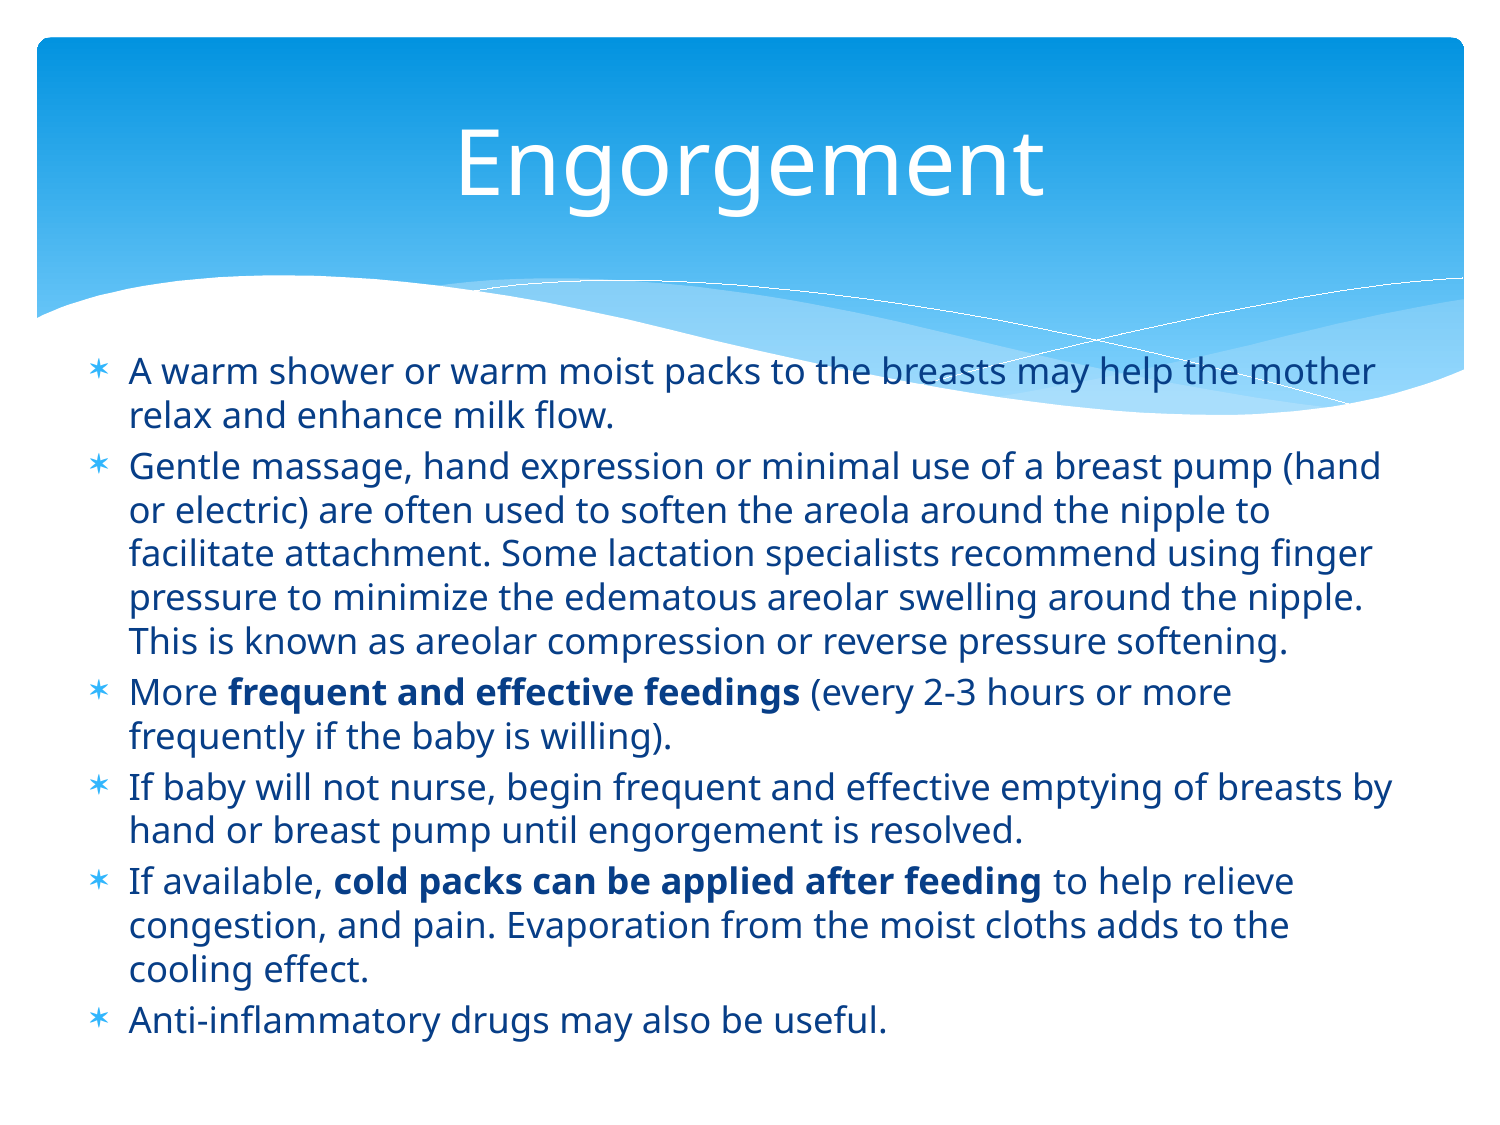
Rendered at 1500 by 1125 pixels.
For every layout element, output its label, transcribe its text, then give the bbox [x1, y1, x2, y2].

list A warm shower or warm moist packs to the breasts may help the mother relax and enhance milk flow. Gentle massage, hand expression or minimal use of a breast pump (hand or electric) are often used to soften the areola around the nipple to facilitate attachment. Some lactation specialists recommend using finger pressure to minimize the edematous areolar swelling around the nipple. This is known as areolar compression or reverse pressure softening. More frequent and effective feedings (every 2-3 hours or more frequently if the baby is willing). If baby will not nurse, begin frequent and effective emptying of breasts by hand or breast pump until engorgement is resolved. If available, cold packs can be applied after feeding to help relieve congestion, and pain. Evaporation from the moist cloths adds to the cooling effect. Anti-inflammatory drugs may also be useful. [75, 340, 1425, 1054]
title Engorgement [75, 55, 1425, 261]
